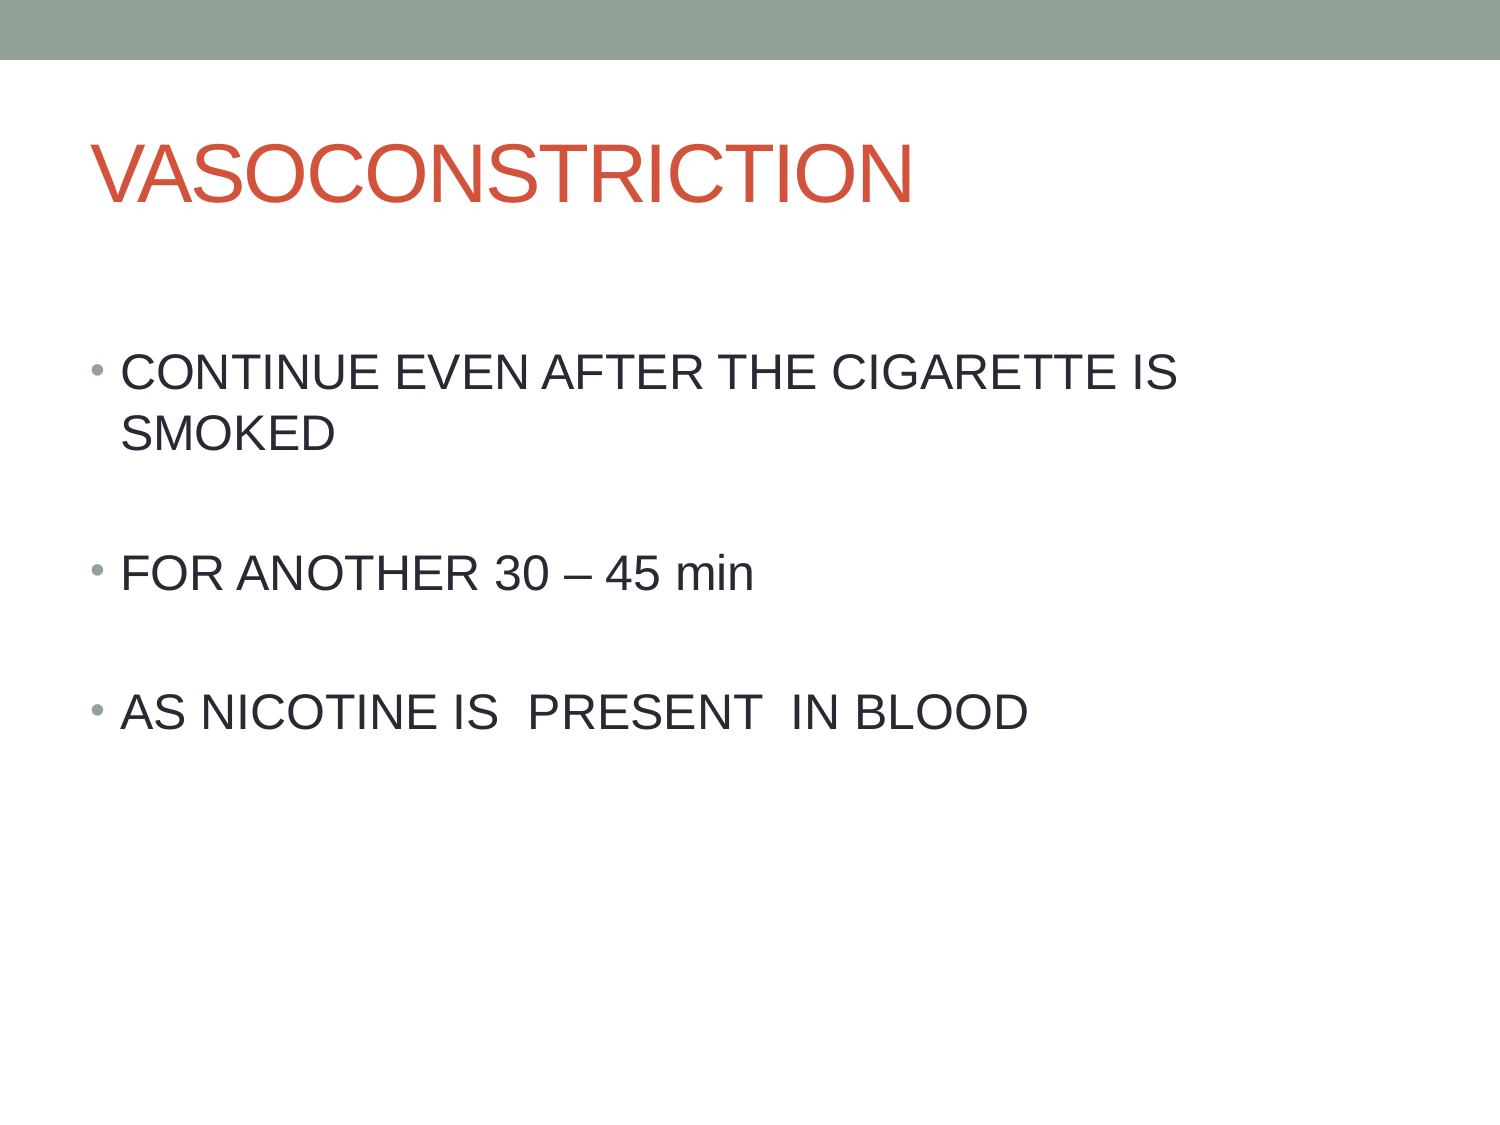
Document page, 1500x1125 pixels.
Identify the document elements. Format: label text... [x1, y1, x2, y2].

title VASOCONSTRICTION [75, 87, 1425, 250]
list CONTINUE EVEN AFTER THE CIGARETTE IS SMOKED FOR ANOTHER 30 – 45 min AS NICOTINE IS PRESENT IN BLOOD [75, 262, 1425, 1063]
